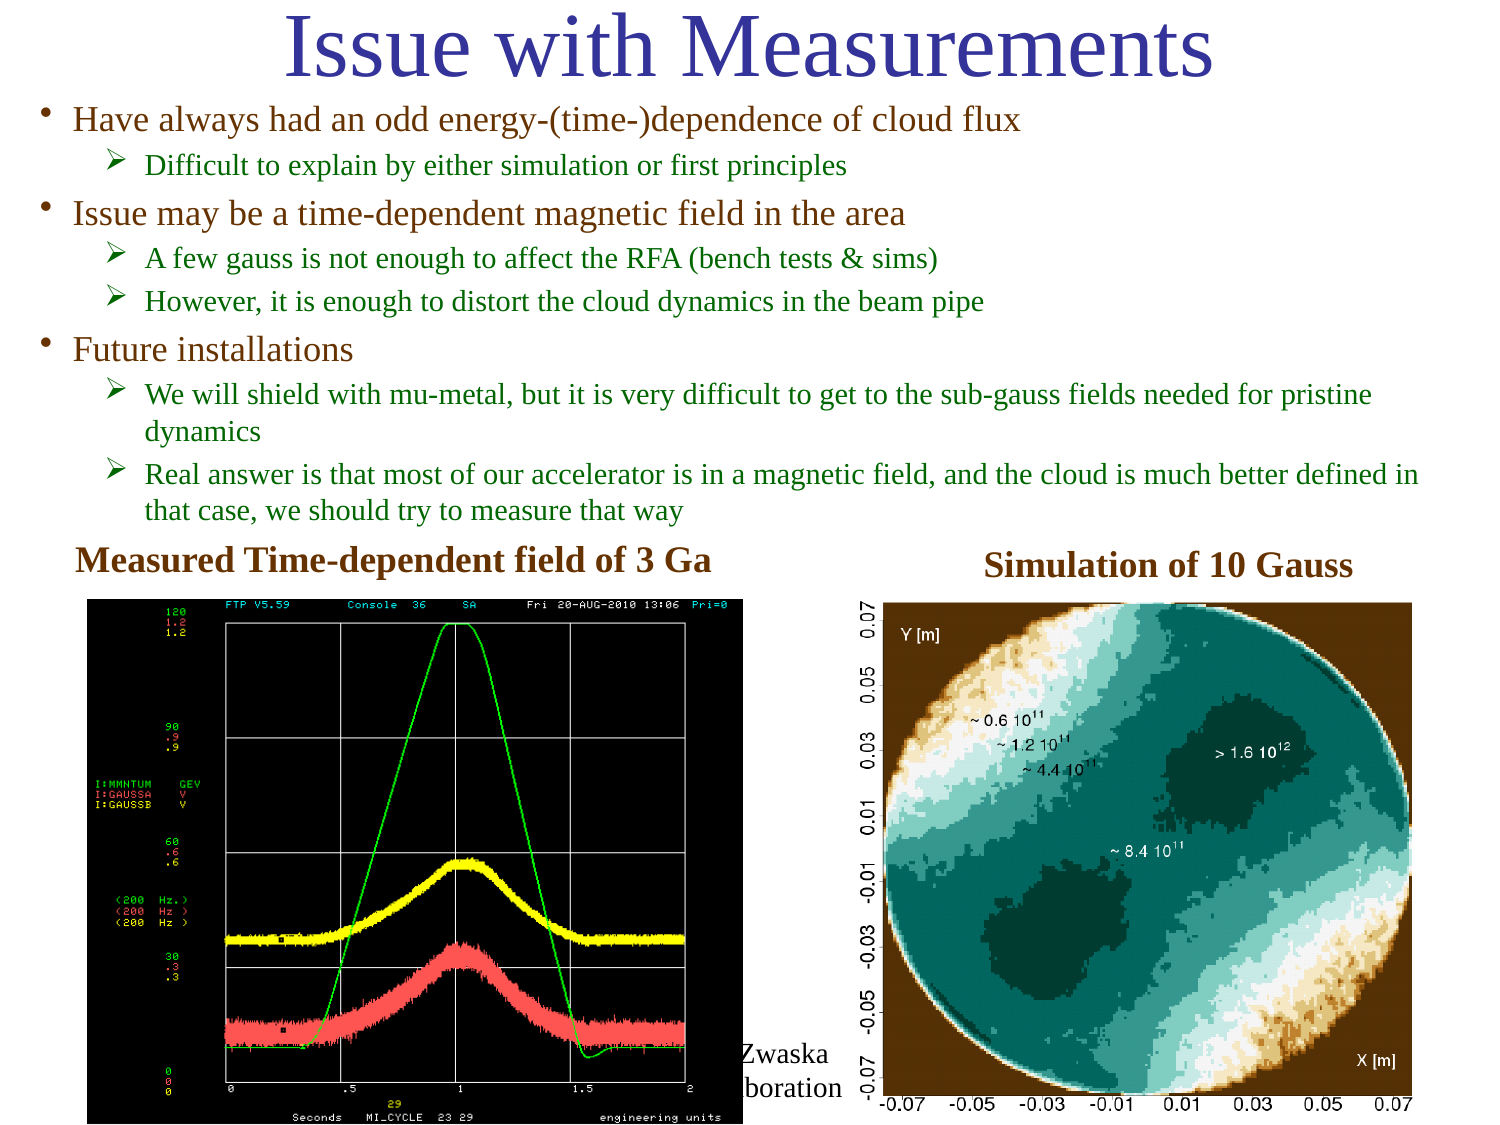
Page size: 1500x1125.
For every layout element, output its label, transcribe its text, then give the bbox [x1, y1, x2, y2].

list Simulation of 10 Gauss [836, 487, 1500, 593]
picture [849, 593, 1426, 1125]
list Have always had an odd energy-(time-)dependence of cloud flux Difficult to explain by either simulation or first principles Issue may be a time-dependent magnetic field in the area A few gauss is not enough to affect the RFA (bench tests & sims) However, it is enough to distort the cloud dynamics in the beam pipe Future installations We will shield with mu-metal, but it is very difficult to get to the sub-gauss fields needed for pristine dynamics Real answer is that most of our accelerator is in a magnetic field, and the cloud is much better defined in that case, we should try to measure that way [24, 87, 1476, 538]
list Measured Time-dependent field of 3 Ga [0, 482, 788, 588]
picture [87, 599, 743, 1125]
title Issue with Measurements [74, 0, 1426, 87]
